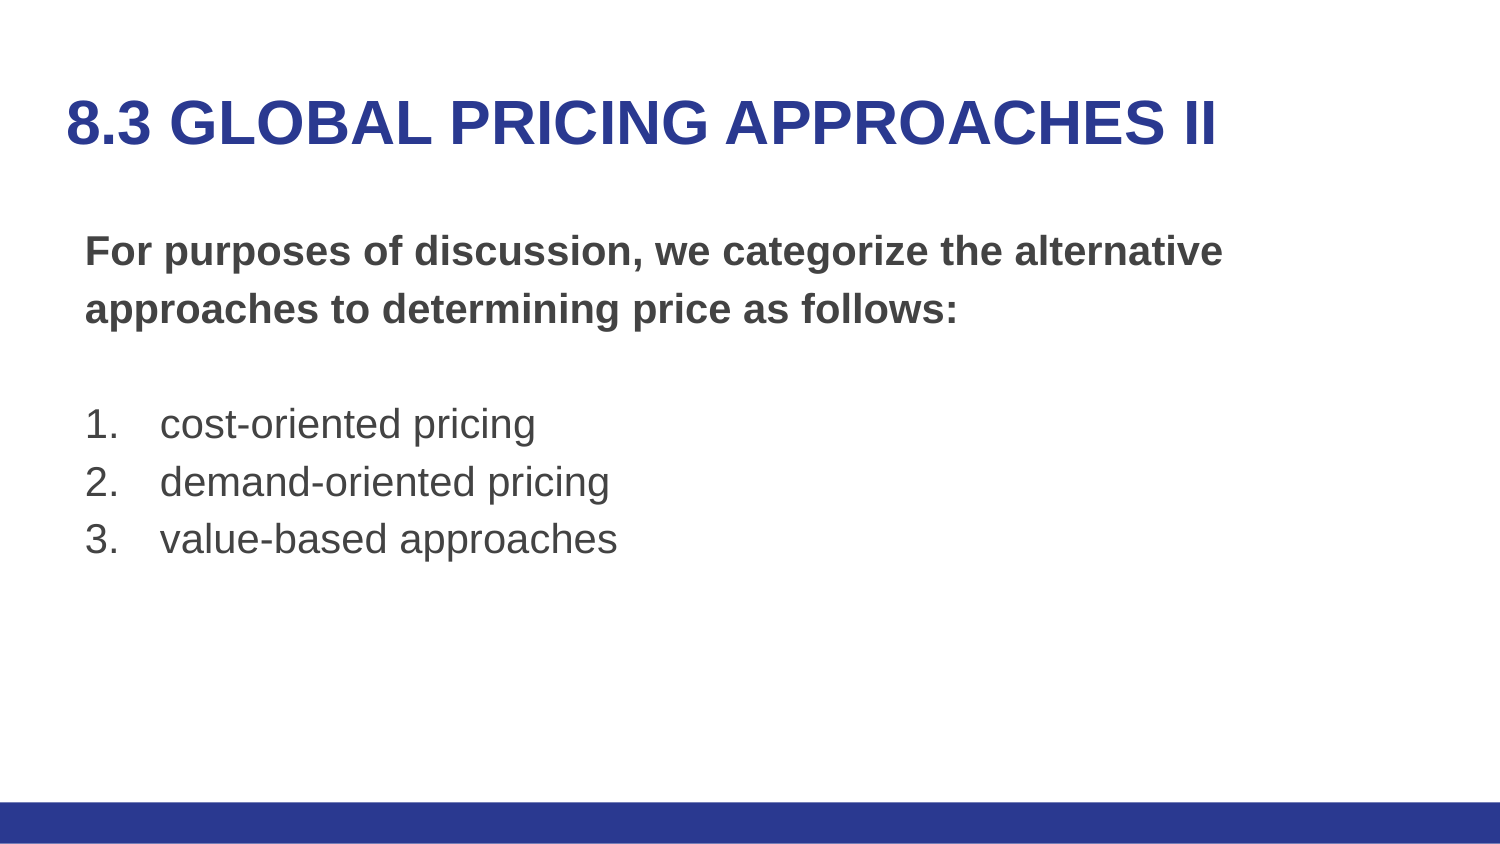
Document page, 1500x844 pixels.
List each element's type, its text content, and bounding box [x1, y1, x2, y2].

title 8.3 GLOBAL PRICING APPROACHES II [51, 67, 1449, 167]
list For purposes of discussion, we categorize the alternative approaches to determining price as follows: cost-oriented pricing demand-oriented pricing value-based approaches [51, 201, 1449, 750]
